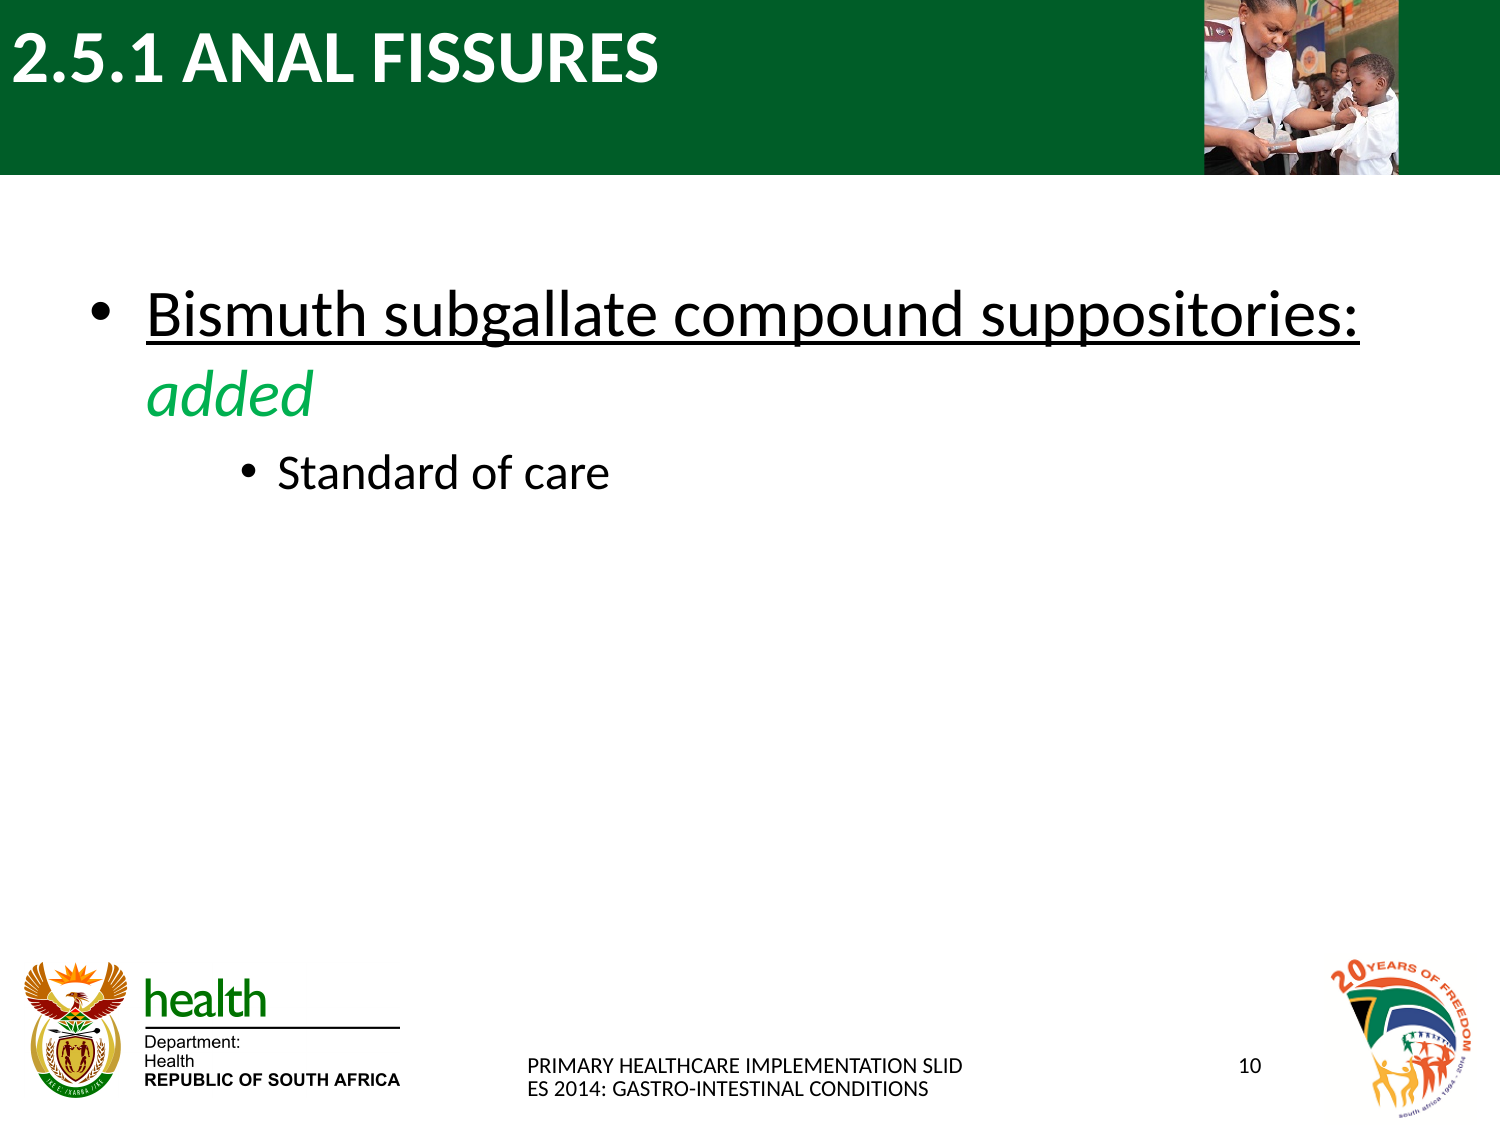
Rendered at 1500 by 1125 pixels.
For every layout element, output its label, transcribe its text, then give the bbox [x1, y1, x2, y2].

picture [1324, 953, 1477, 1125]
list Bismuth subgallate compound suppositories: added Standard of care [75, 262, 1425, 1005]
footer PRIMARY HEALTHCARE IMPLEMENTATION SLIDES 2014: GASTRO-INTESTINAL CONDITIONS [512, 1042, 988, 1103]
slide_number 10 [1074, 1042, 1425, 1103]
picture [1347, 0, 1399, 175]
title 2.5.1 ANAL FISSURES [0, 0, 1347, 188]
picture [24, 962, 400, 1098]
